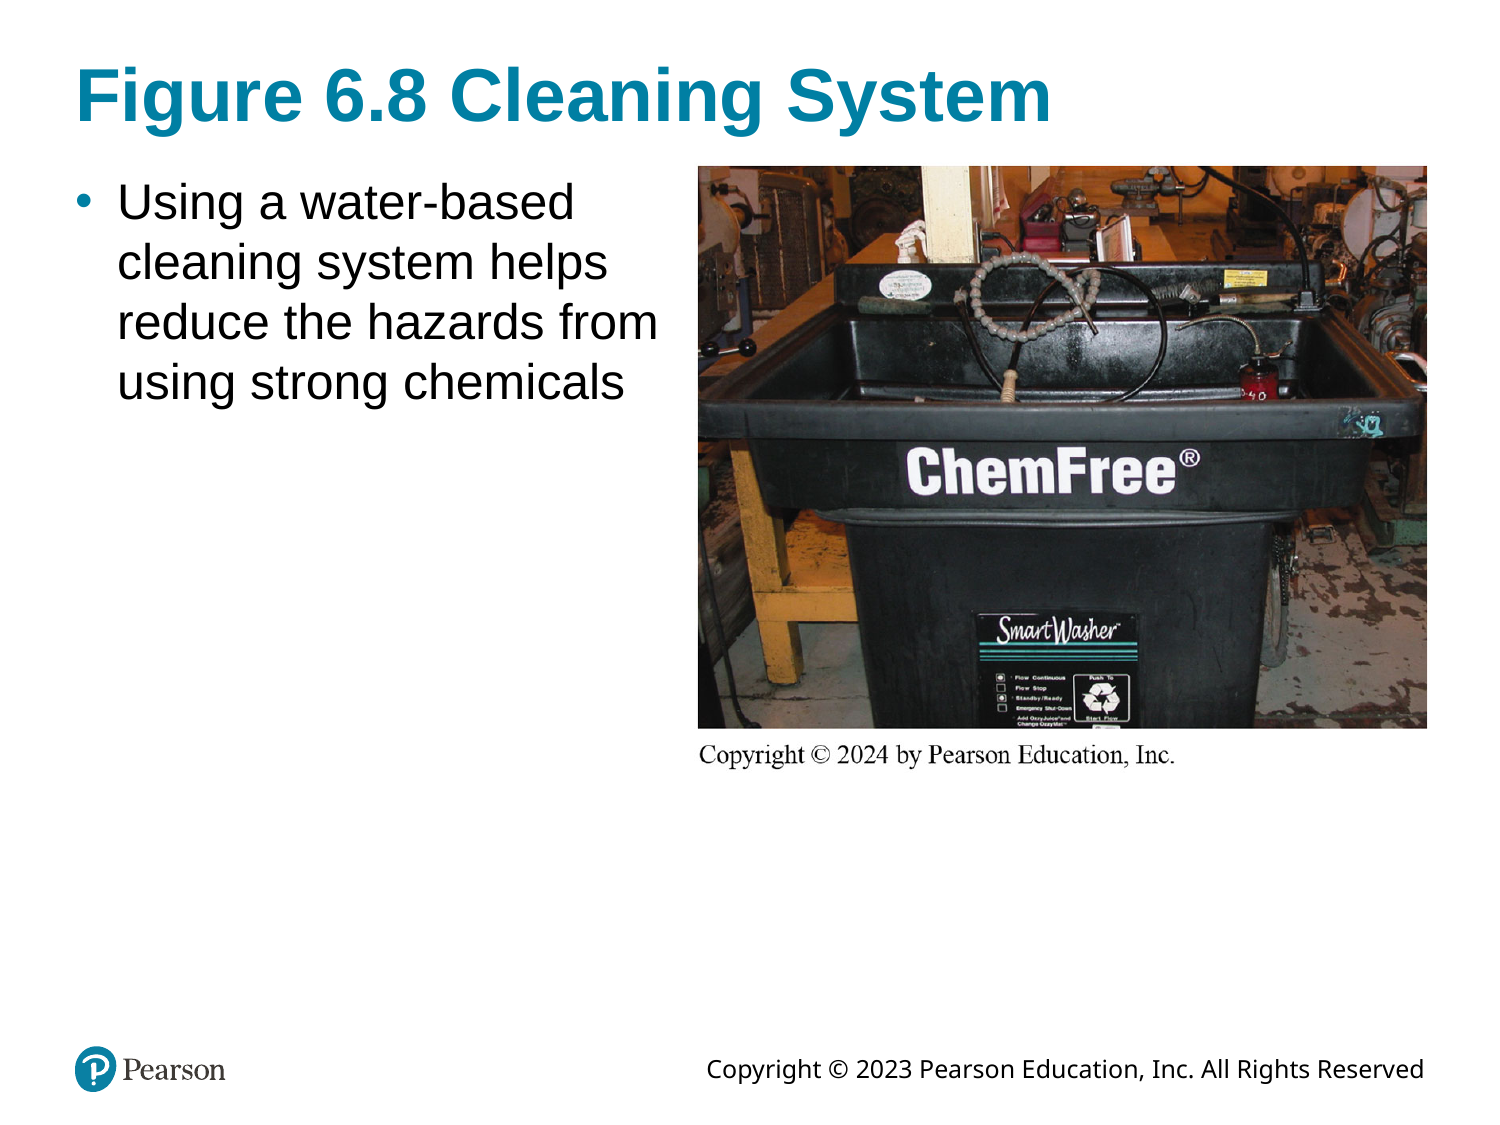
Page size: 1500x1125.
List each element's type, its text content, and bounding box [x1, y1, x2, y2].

title Figure 6.8 Cleaning System [75, 37, 1425, 144]
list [693, 162, 1430, 773]
list Using a water-based cleaning system helps reduce the hazards from using strong chemicals [75, 162, 672, 420]
